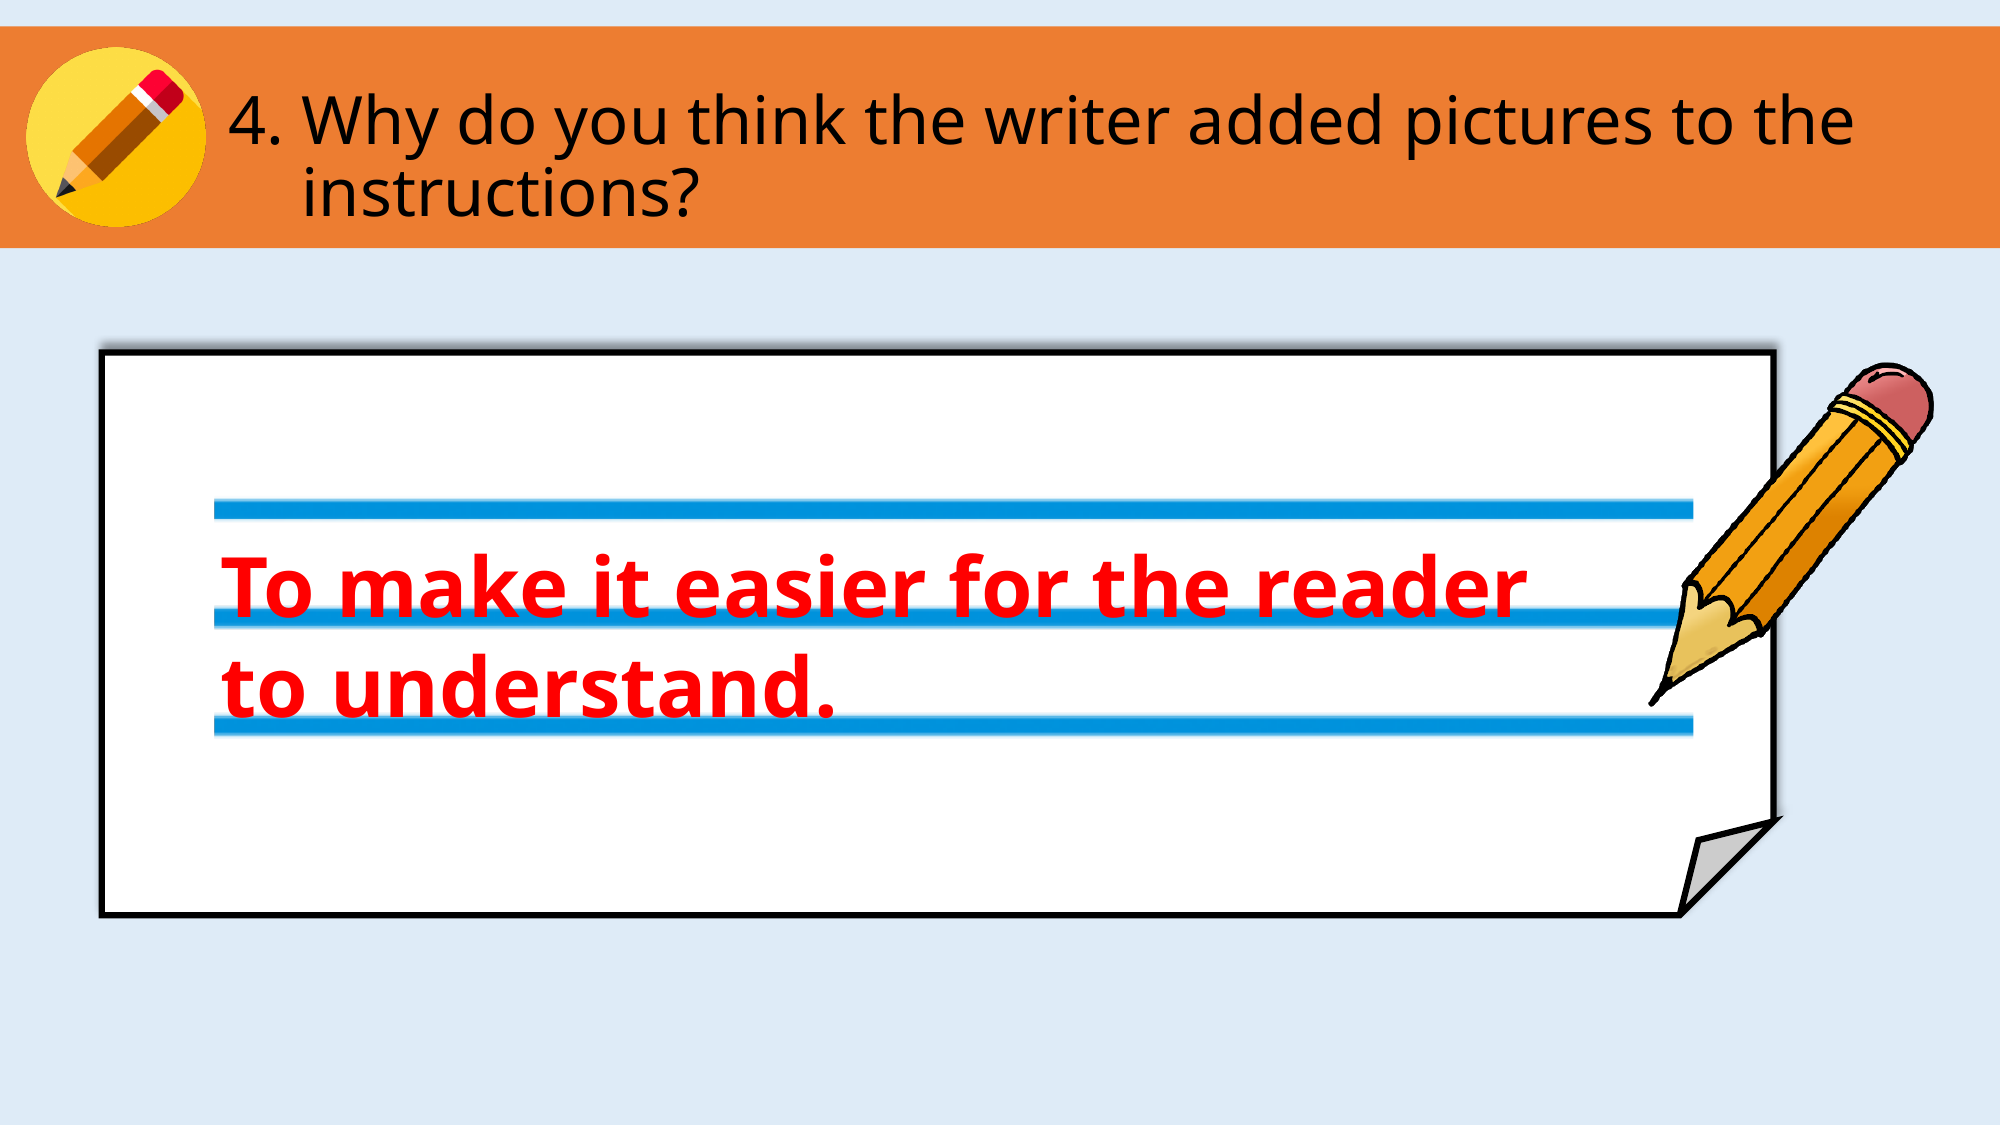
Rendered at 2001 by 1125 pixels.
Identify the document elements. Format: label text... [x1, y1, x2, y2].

picture [213, 298, 1953, 799]
picture [26, 47, 206, 227]
text_box To make it easier for the reader to understand. [205, 469, 213, 799]
text_box 4. Why do you think the writer added pictures to the instructions? [213, 79, 2000, 280]
text_box [0, 25, 2000, 249]
text_box [100, 351, 1777, 917]
